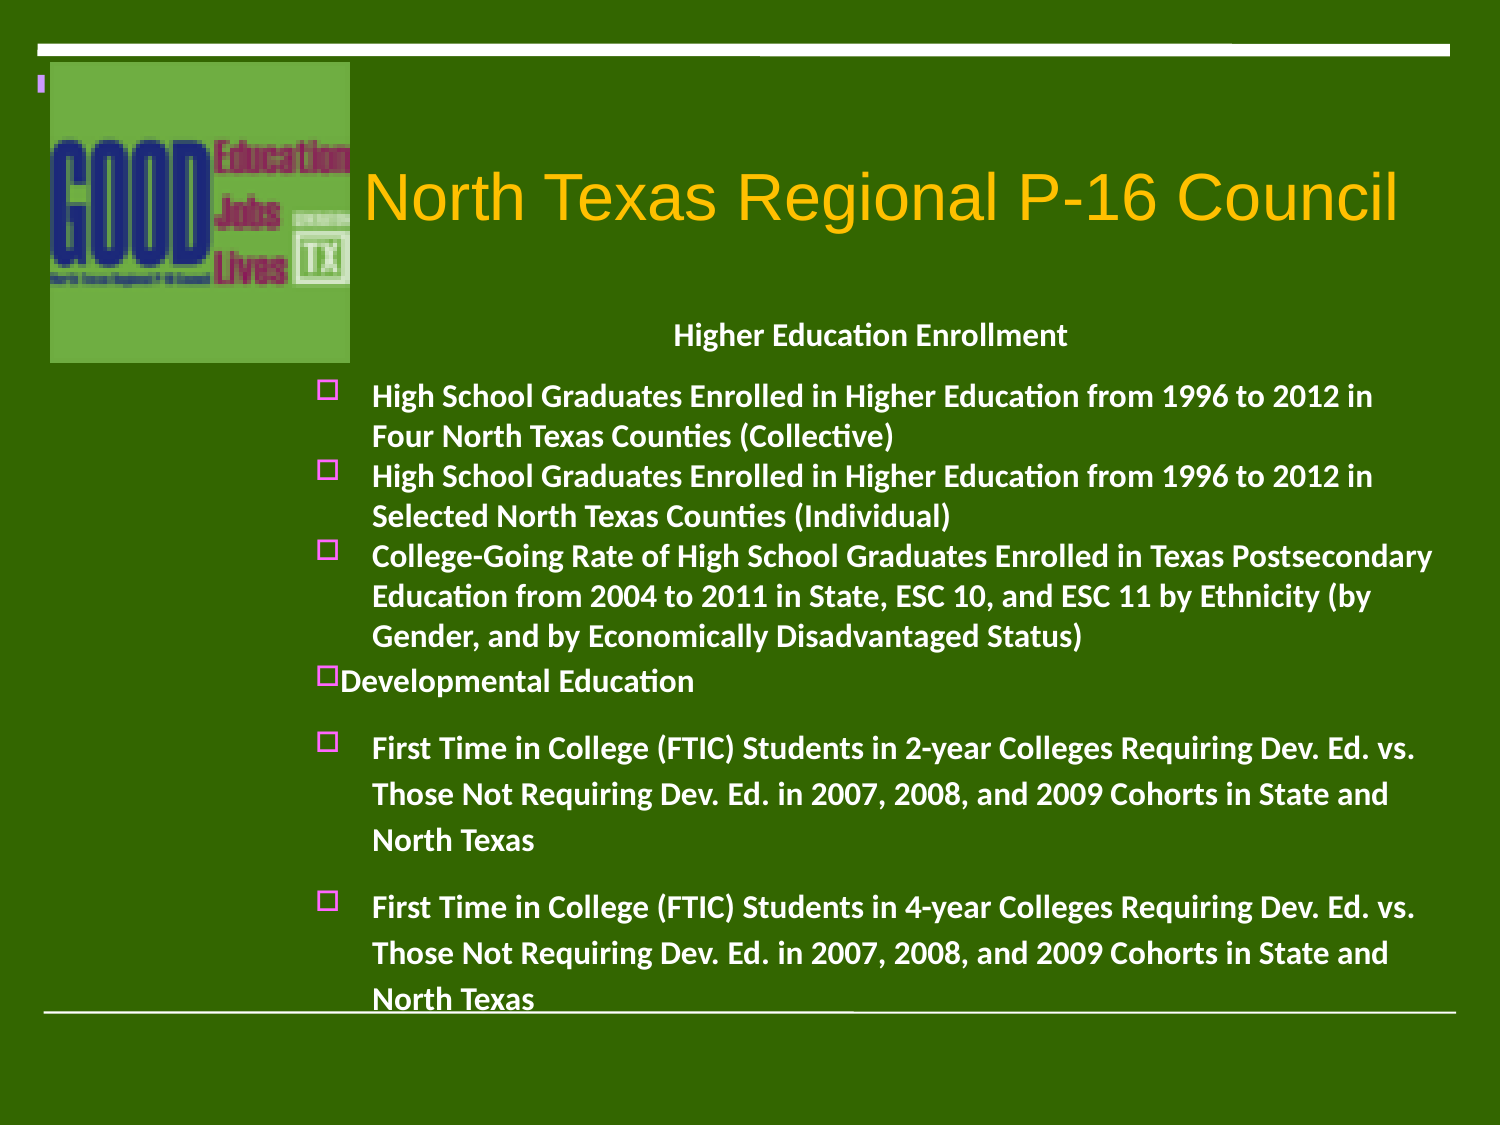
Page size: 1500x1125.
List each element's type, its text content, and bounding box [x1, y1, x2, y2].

picture [49, 62, 351, 363]
title North Texas Regional P-16 Council [354, 87, 1499, 300]
list Higher Education Enrollment High School Graduates Enrolled in Higher Education from 1996 to 2012 in Four North Texas Counties (Collective) High School Graduates Enrolled in Higher Education from 1996 to 2012 in Selected North Texas Counties (Individual) College-Going Rate of High School Graduates Enrolled in Texas Postsecondary Education from 2004 to 2011 in State, ESC 10, and ESC 11 by Ethnicity (by Gender, and by Economically Disadvantaged Status) Developmental Education First Time in College (FTIC) Students in 2-year Colleges Requiring Dev. Ed. vs. Those Not Requiring Dev. Ed. in 2007, 2008, and 2009 Cohorts in State and North Texas First Time in College (FTIC) Students in 4-year Colleges Requiring Dev. Ed. vs. Those Not Requiring Dev. Ed. in 2007, 2008, and 2009 Cohorts in State and North Texas [300, 299, 1450, 1038]
